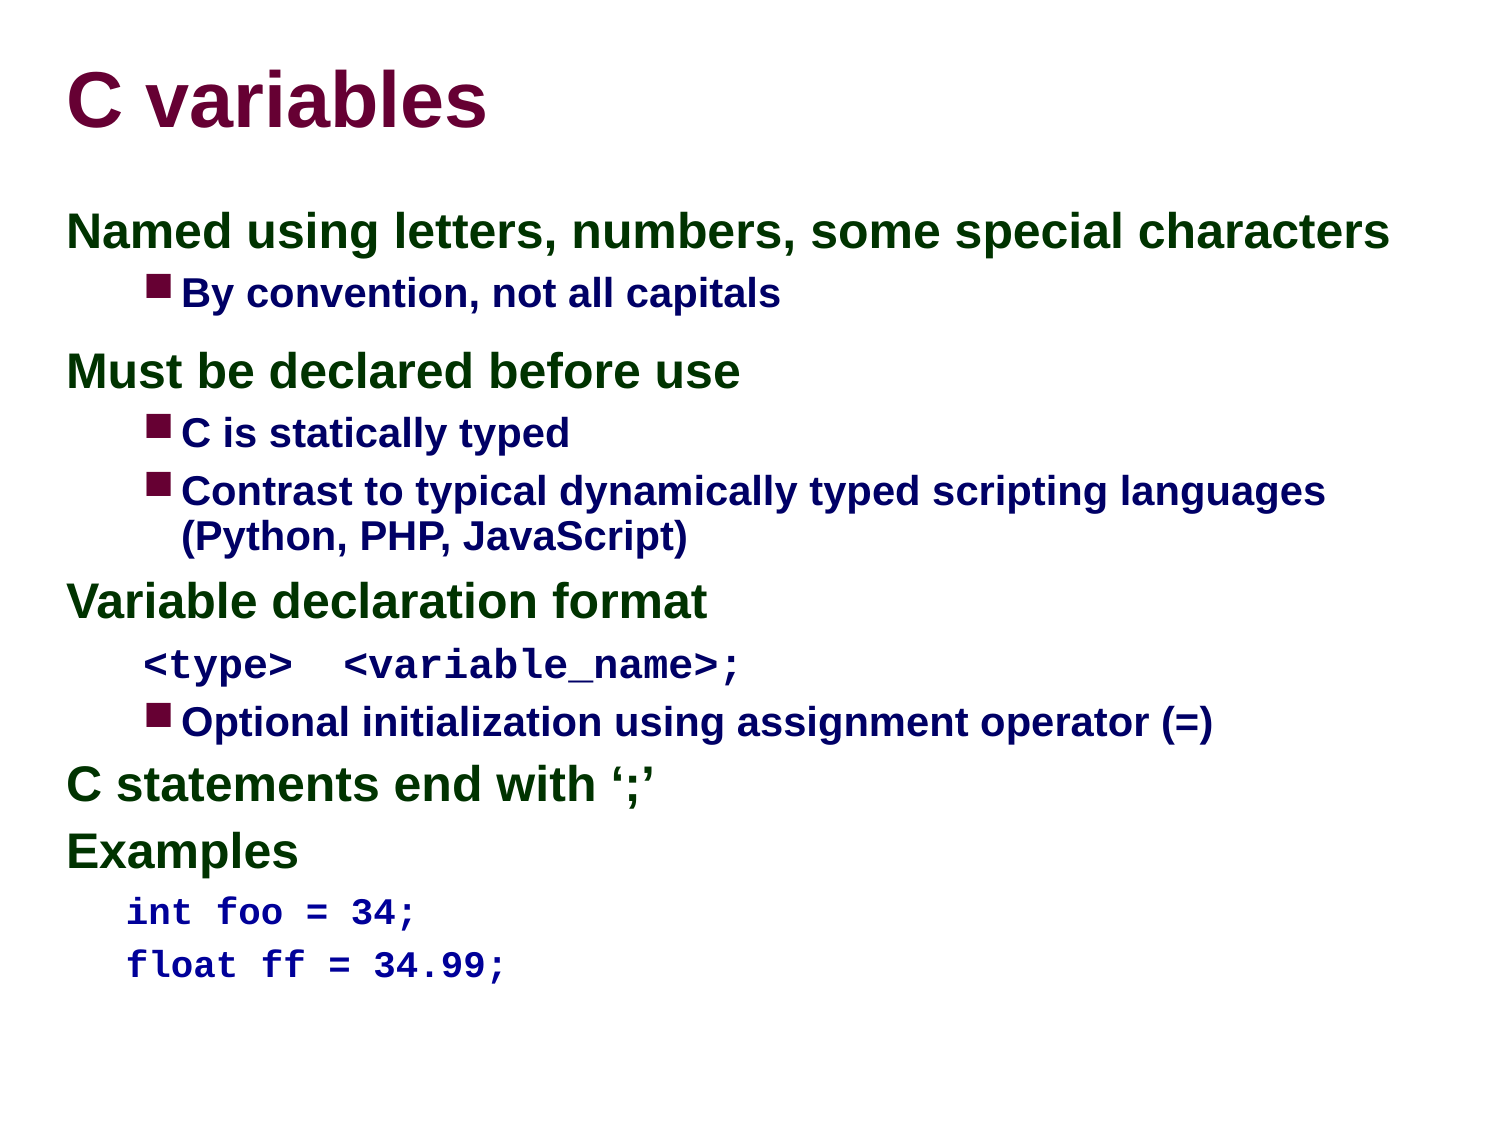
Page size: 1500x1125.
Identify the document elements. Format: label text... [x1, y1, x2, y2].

title C variables [66, 40, 1493, 166]
text_box [66, 40, 1497, 169]
text_box [47, 200, 1411, 1058]
list Named using letters, numbers, some special characters By convention, not all capitals Must be declared before use C is statically typed Contrast to typical dynamically typed scripting languages (Python, PHP, JavaScript) Variable declaration format <type> <variable_name>; Optional initialization using assignment operator (=) C statements end with ‘;’ Examples int foo = 34; float ff = 34.99; [47, 199, 1407, 1054]
